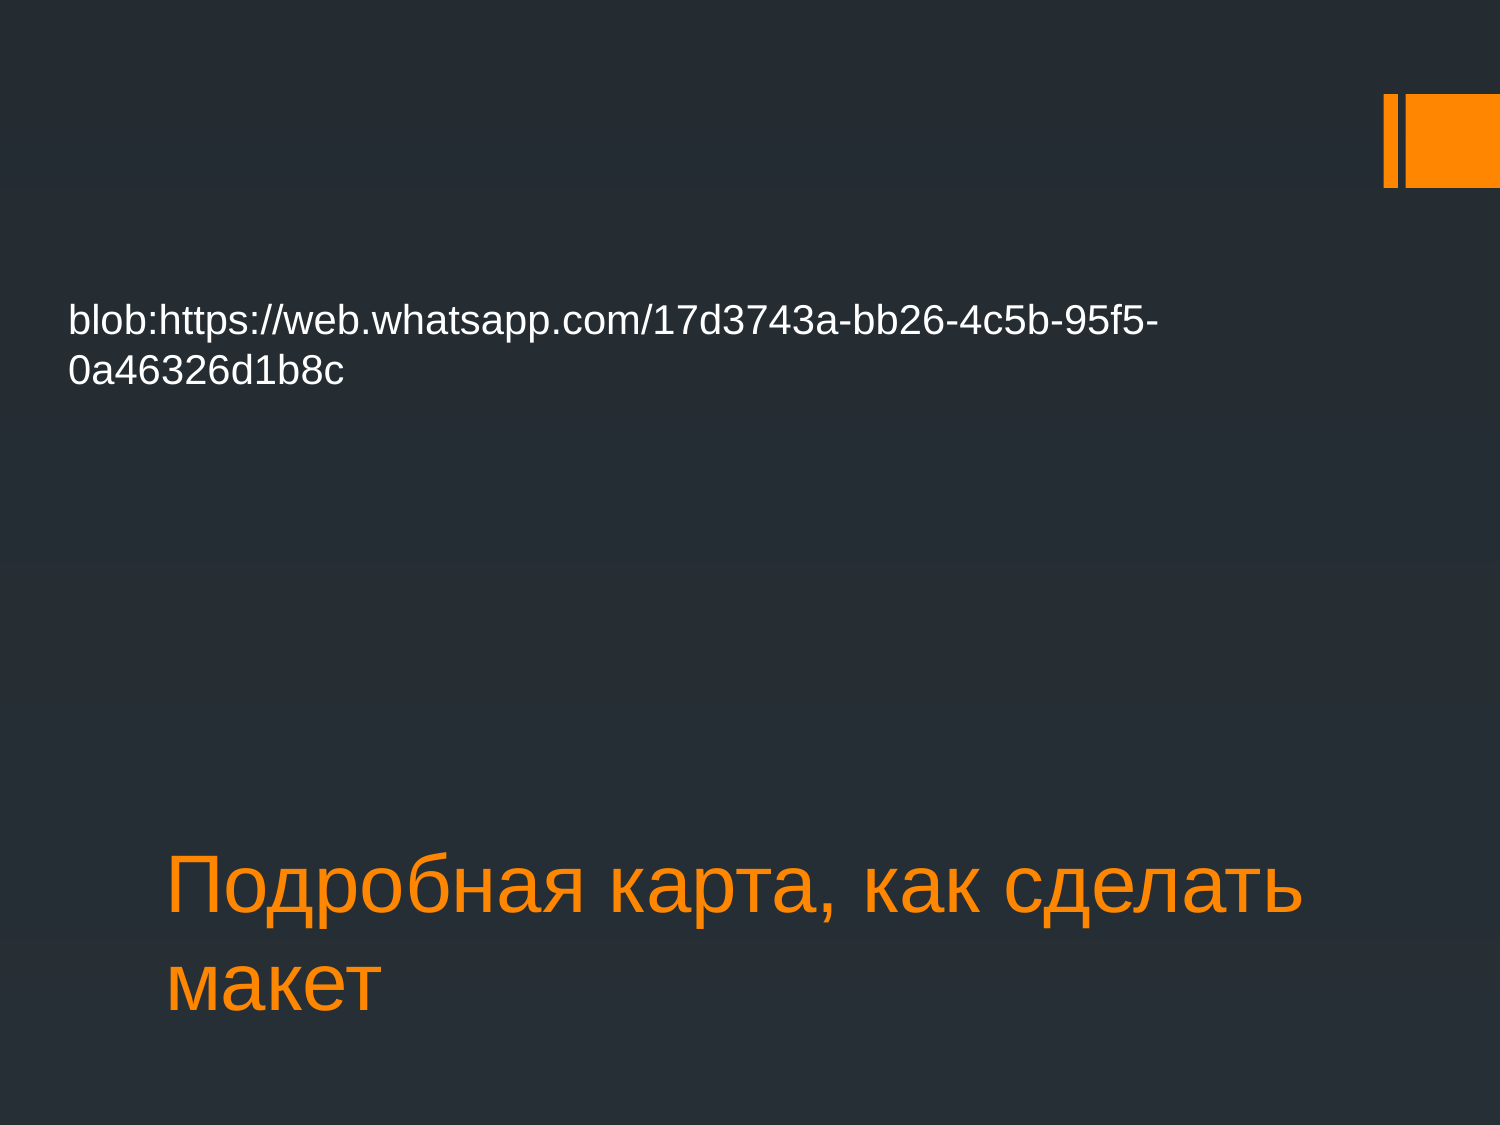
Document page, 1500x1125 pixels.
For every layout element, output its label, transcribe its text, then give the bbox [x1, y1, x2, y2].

title Подробная карта, как сделать макет [150, 823, 1350, 1036]
list blob:https://web.whatsapp.com/17d3743a-bb26-4c5b-95f5-0a46326d1b8c [53, 219, 1254, 401]
